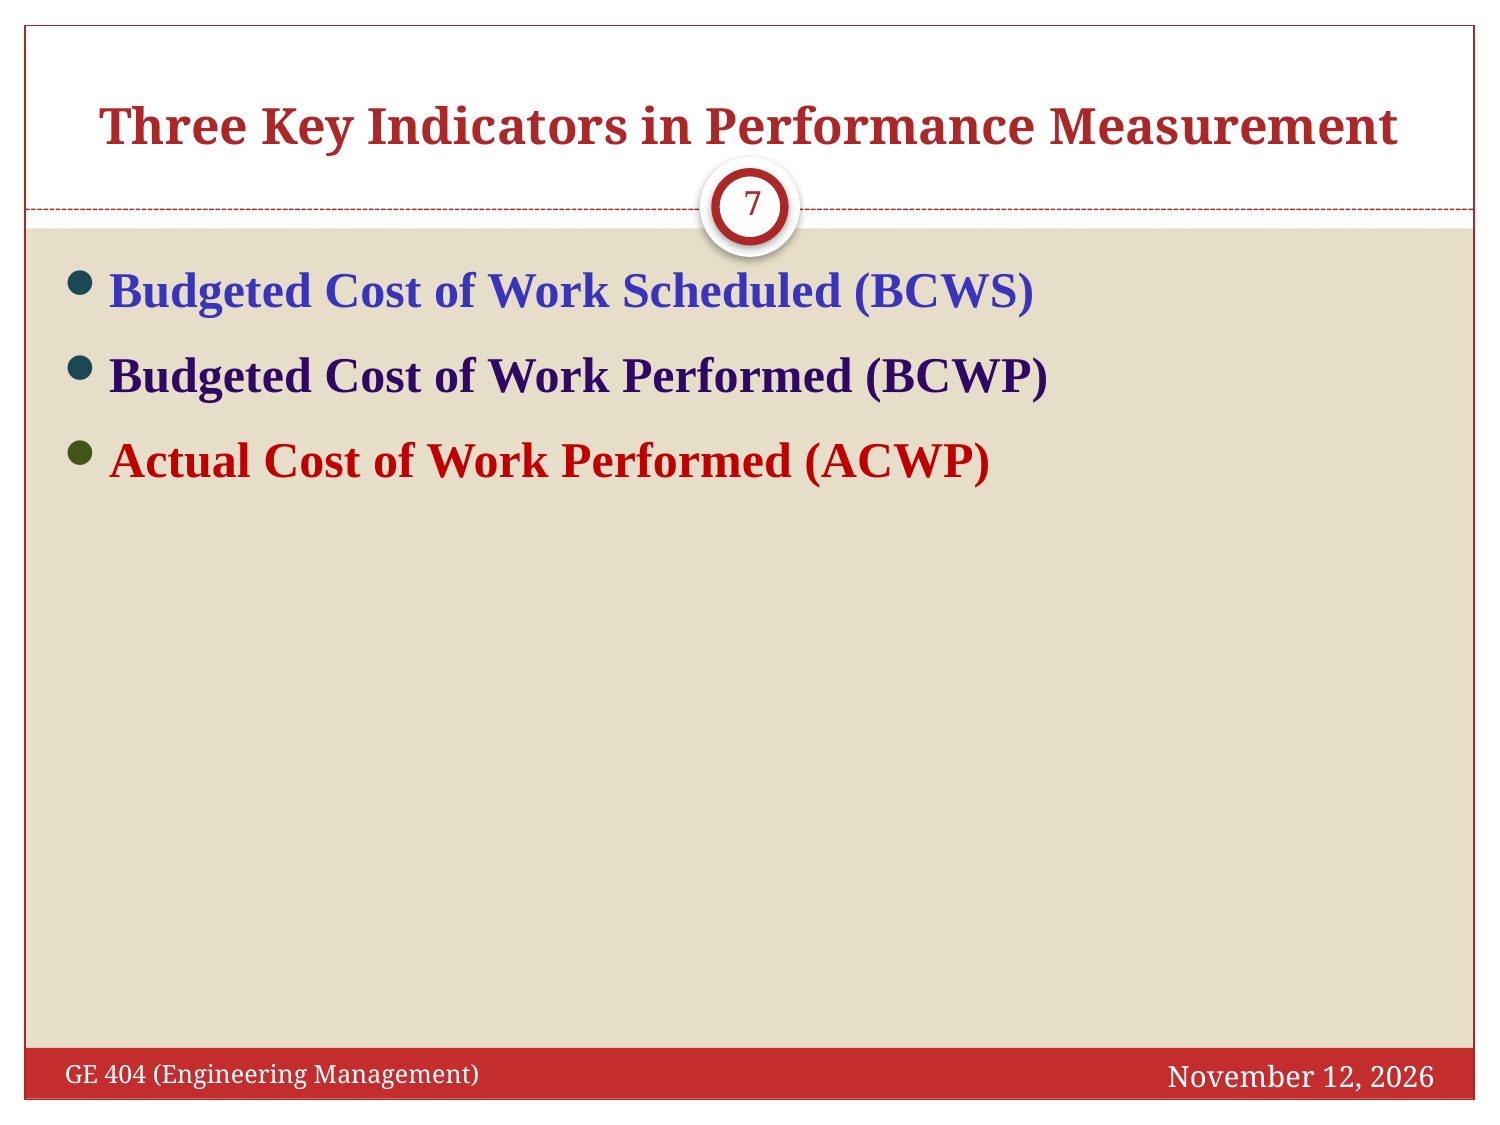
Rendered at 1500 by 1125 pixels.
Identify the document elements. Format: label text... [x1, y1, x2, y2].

list Budgeted Cost of Work Scheduled (BCWS) Budgeted Cost of Work Performed (BCWP) Actual Cost of Work Performed (ACWP) [49, 250, 1445, 1051]
footer GE 404 (Engineering Management) [50, 1051, 638, 1112]
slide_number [950, 1050, 1450, 1111]
slide_number 7 [715, 168, 791, 241]
title Three Key Indicators in Performance Measurement [49, 37, 1450, 162]
